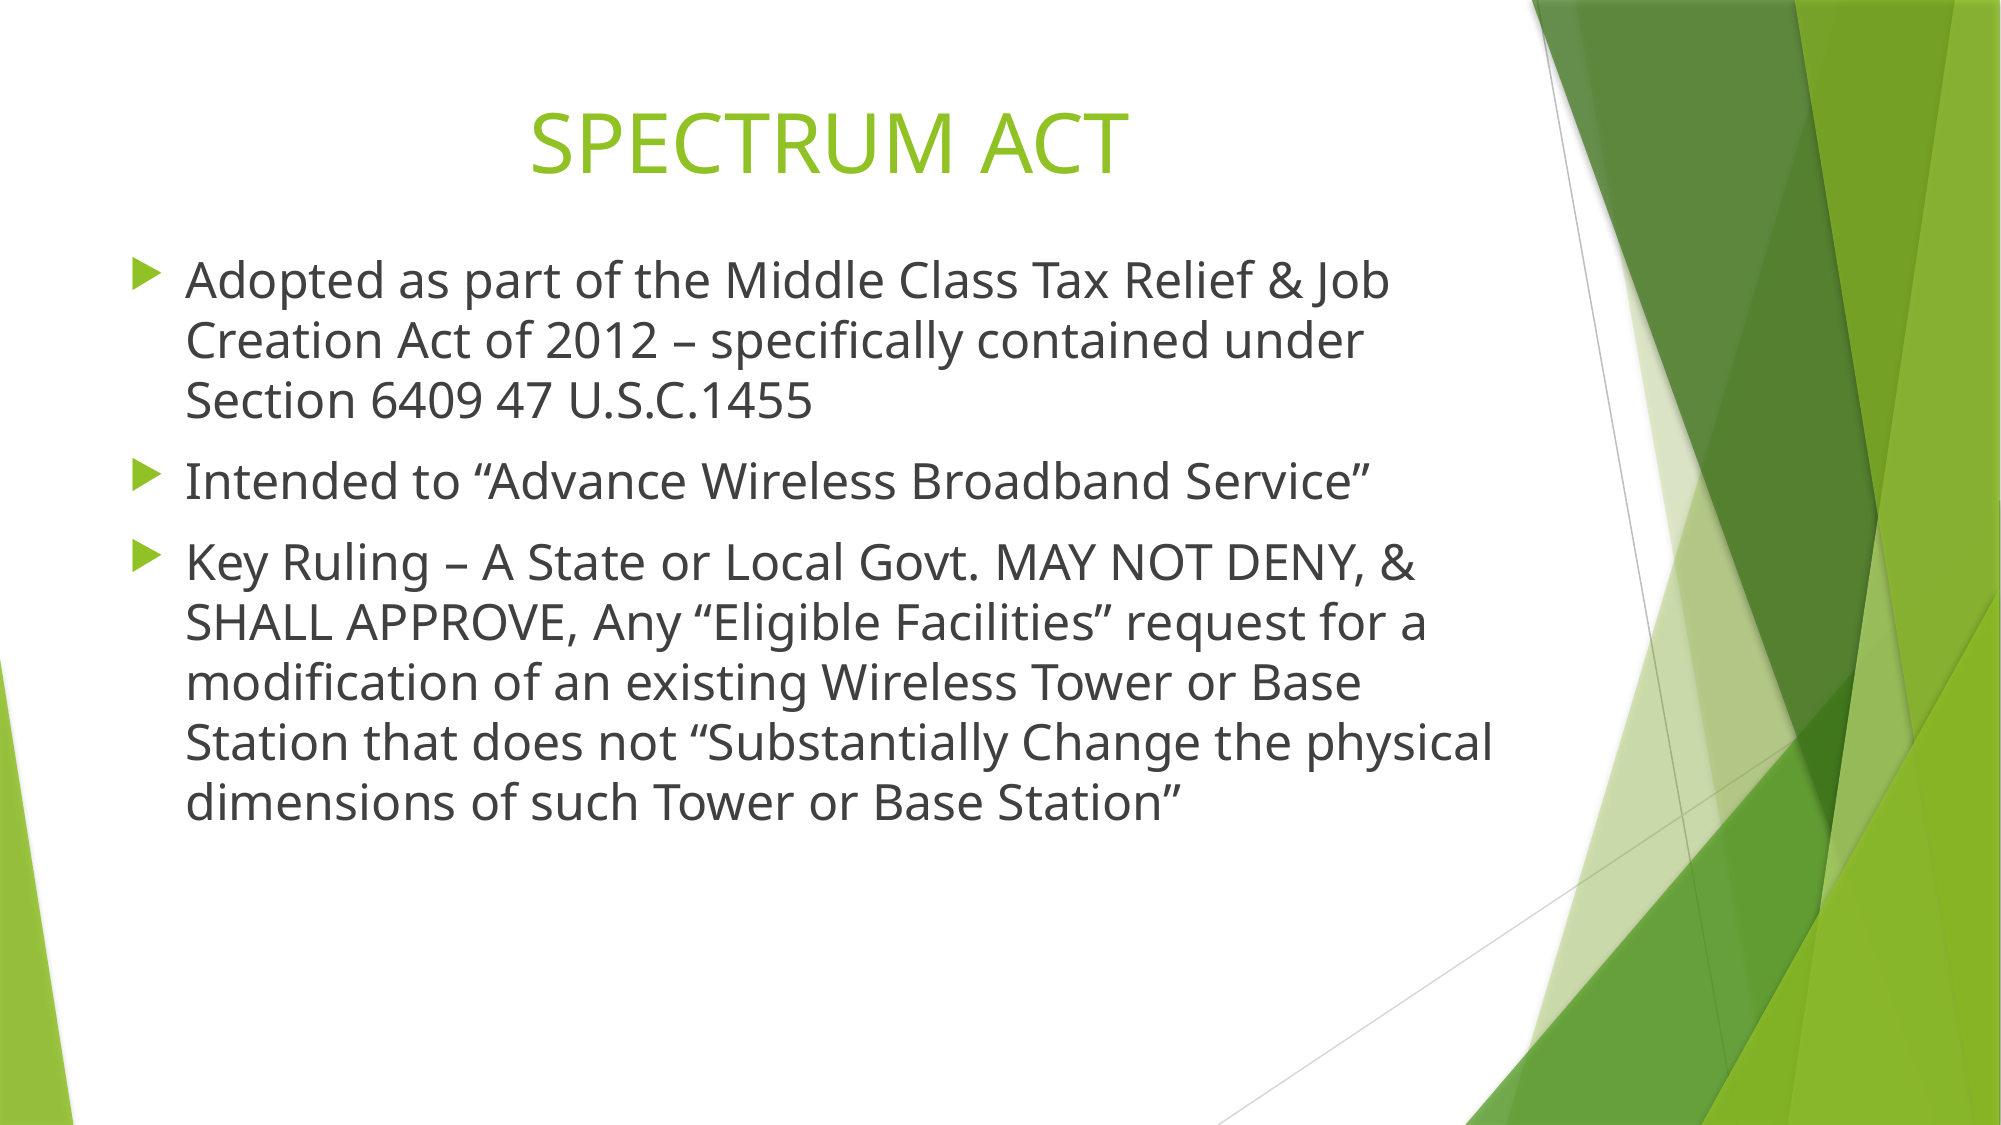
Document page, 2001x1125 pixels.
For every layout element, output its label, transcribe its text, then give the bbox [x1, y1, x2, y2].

title SPECTRUM ACT [124, 82, 1535, 213]
list Adopted as part of the Middle Class Tax Relief & Job Creation Act of 2012 – specifically contained under Section 6409 47 U.S.C.1455 Intended to “Advance Wireless Broadband Service” Key Ruling – A State or Local Govt. MAY NOT DENY, & SHALL APPROVE, Any “Eligible Facilities” request for a modification of an existing Wireless Tower or Base Station that does not “Substantially Change the physical dimensions of such Tower or Base Station” [113, 241, 1525, 878]
